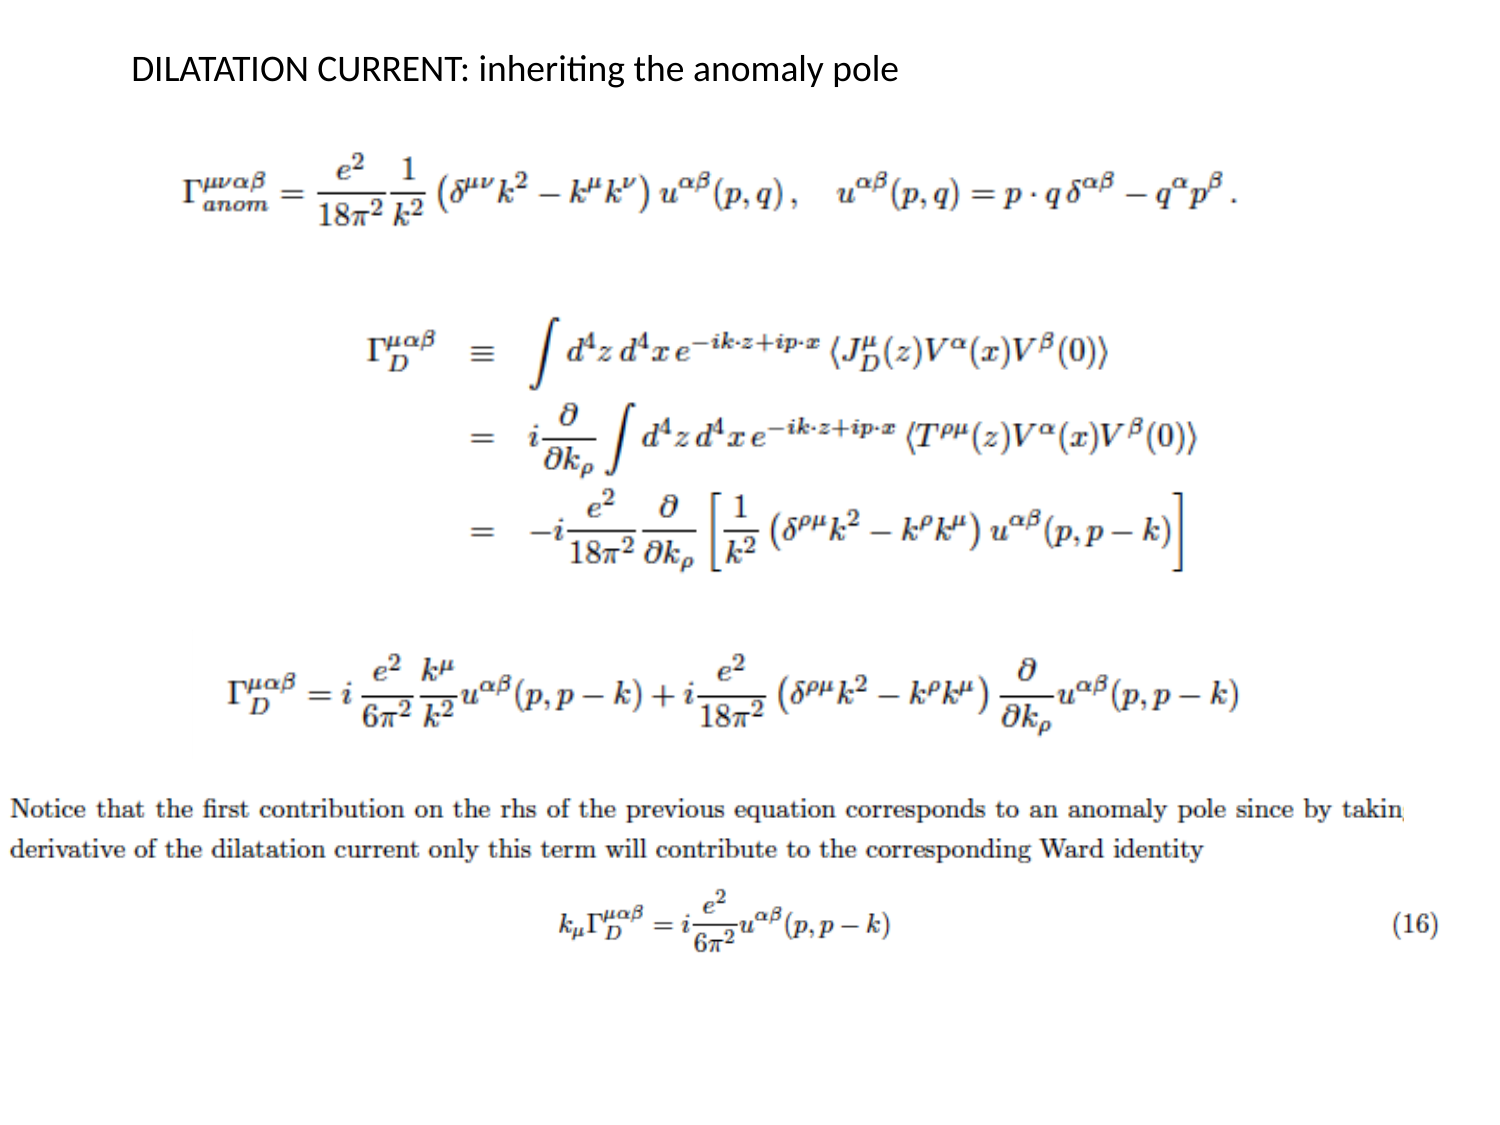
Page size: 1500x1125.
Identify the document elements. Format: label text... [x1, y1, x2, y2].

picture [332, 297, 1233, 594]
picture [151, 129, 1252, 243]
text_box DILATATION CURRENT: inheriting the anomaly pole [116, 36, 932, 97]
picture [0, 783, 1486, 961]
picture [191, 628, 1309, 759]
